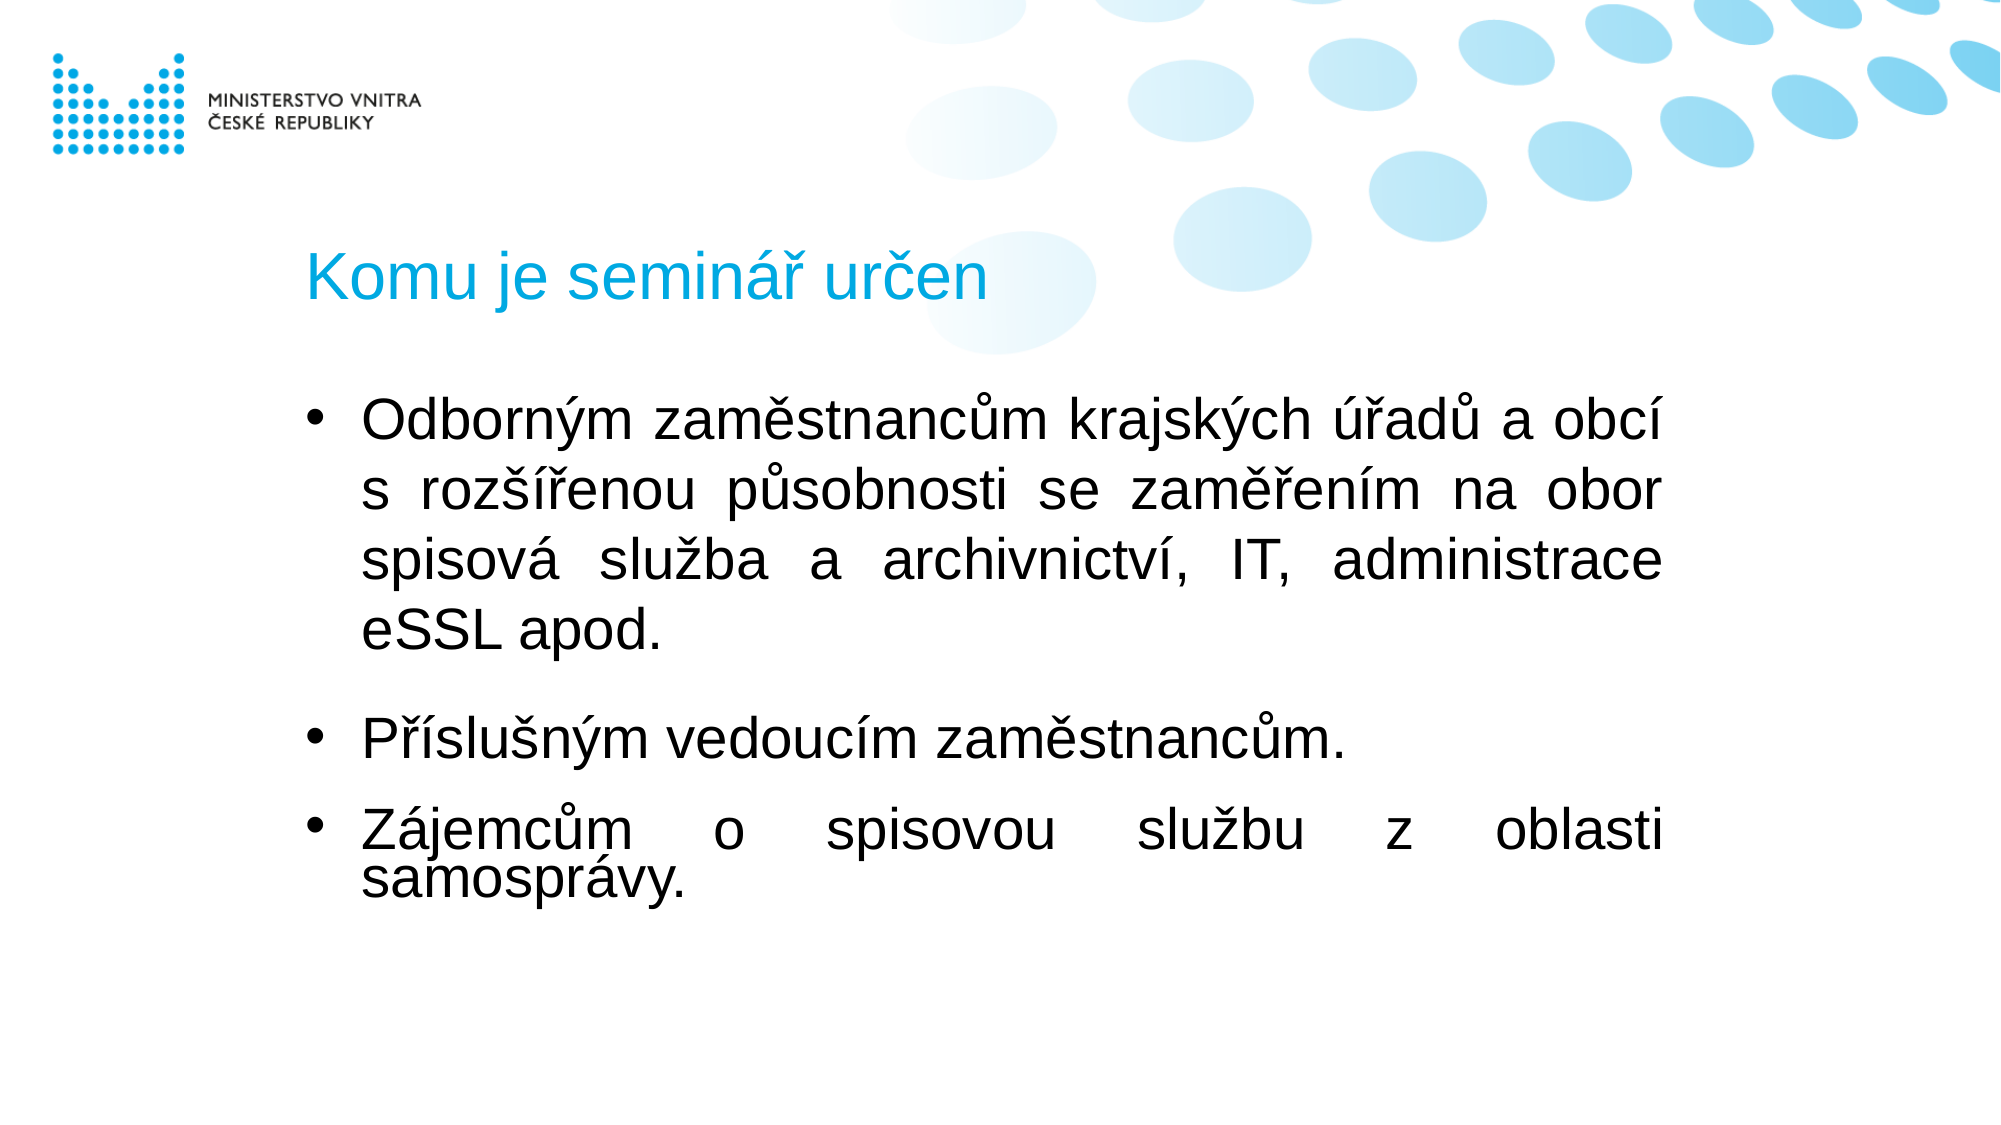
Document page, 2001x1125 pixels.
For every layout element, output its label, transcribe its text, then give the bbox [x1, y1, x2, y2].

picture [0, 0, 2001, 1125]
list Odborným zaměstnancům krajských úřadů a obcí s rozšířenou působnosti se zaměřením na obor spisová služba a archivnictví, IT, administrace eSSL apod. Příslušným vedoucím zaměstnancům. Zájemcům o spisovou službu z oblasti samosprávy. [288, 364, 1682, 1111]
title Komu je seminář určen [288, 177, 1249, 364]
